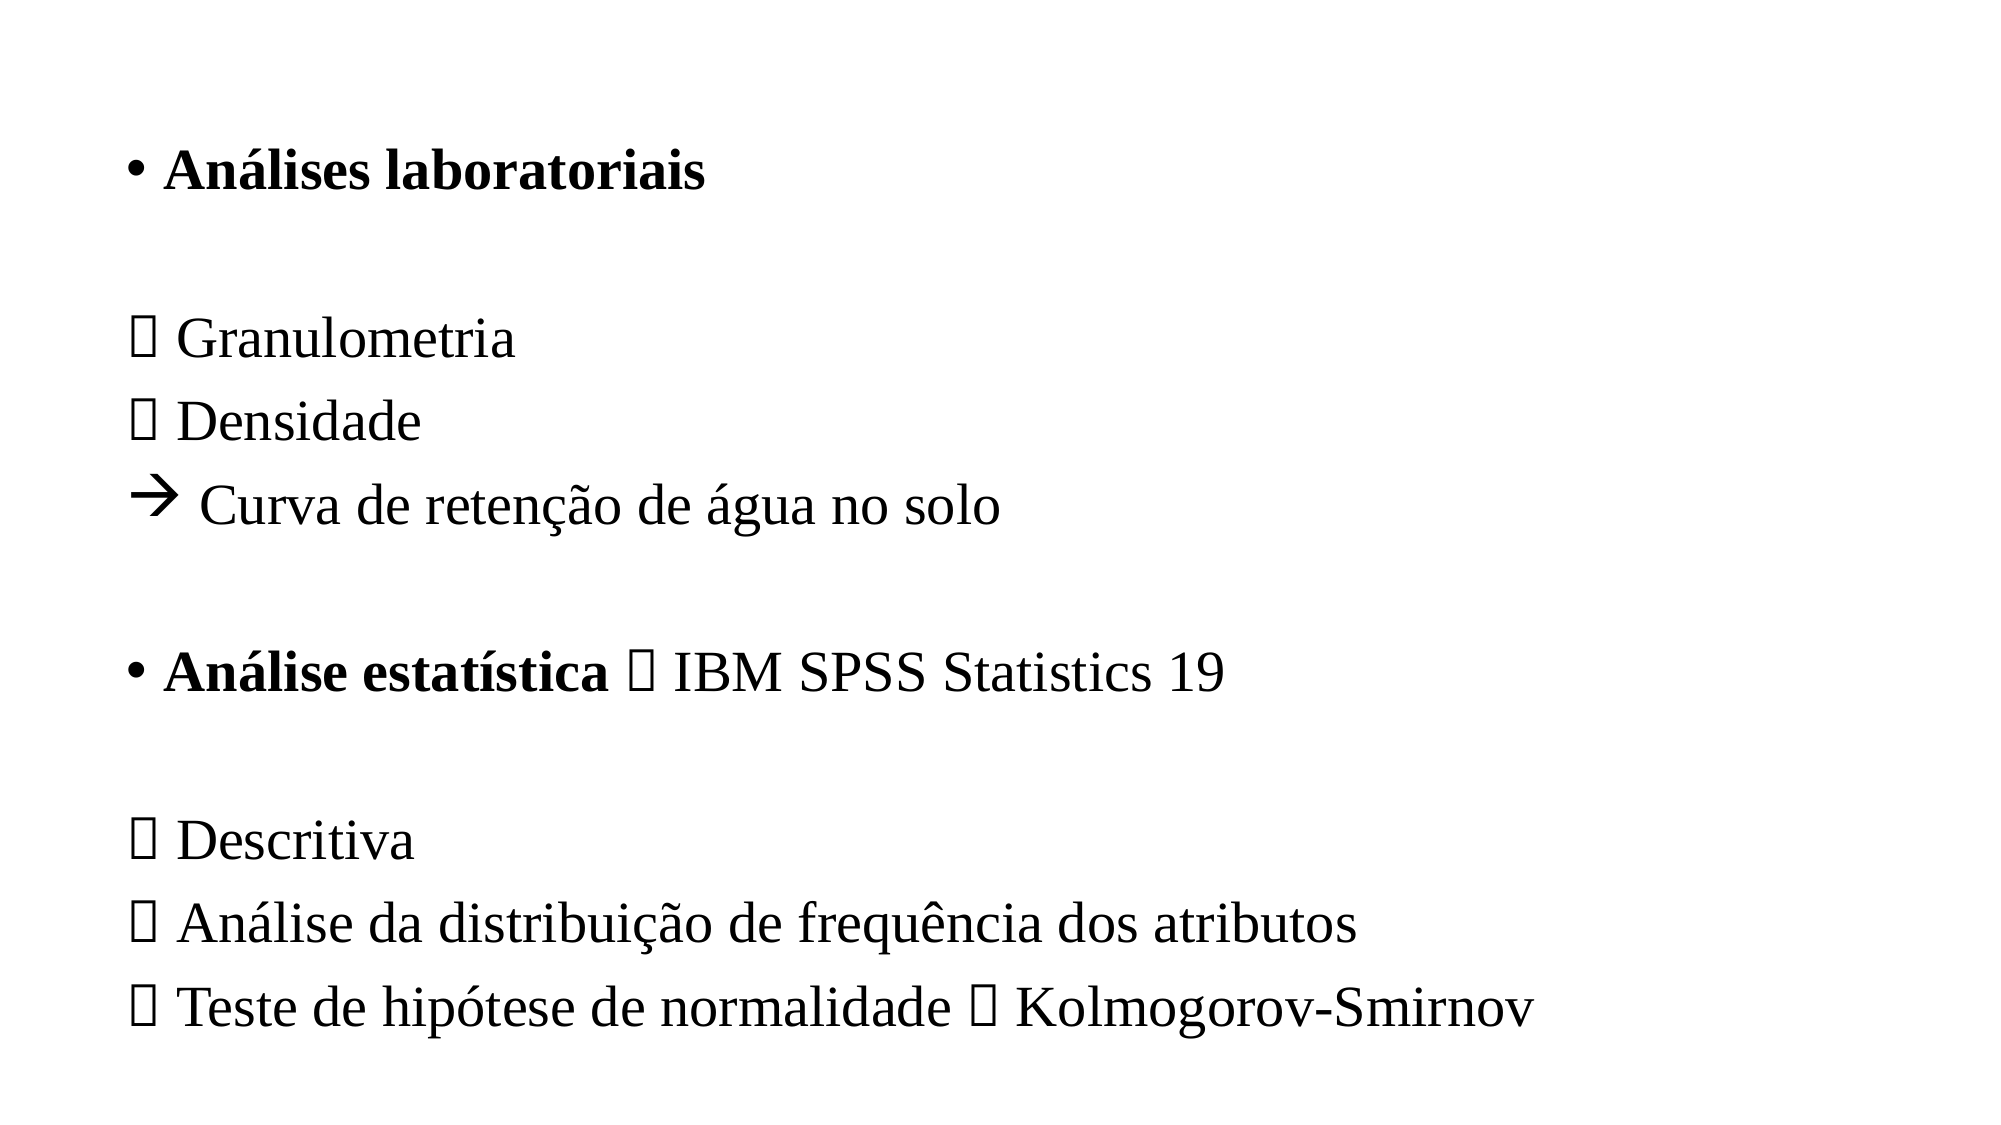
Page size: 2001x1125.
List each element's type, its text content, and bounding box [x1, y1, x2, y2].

list Análises laboratoriais  Granulometria  Densidade Curva de retenção de água no solo Análise estatística  IBM SPSS Statistics 19  Descritiva  Análise da distribuição de frequência dos atributos  Teste de hipótese de normalidade  Kolmogorov-Smirnov [111, 132, 1837, 1057]
